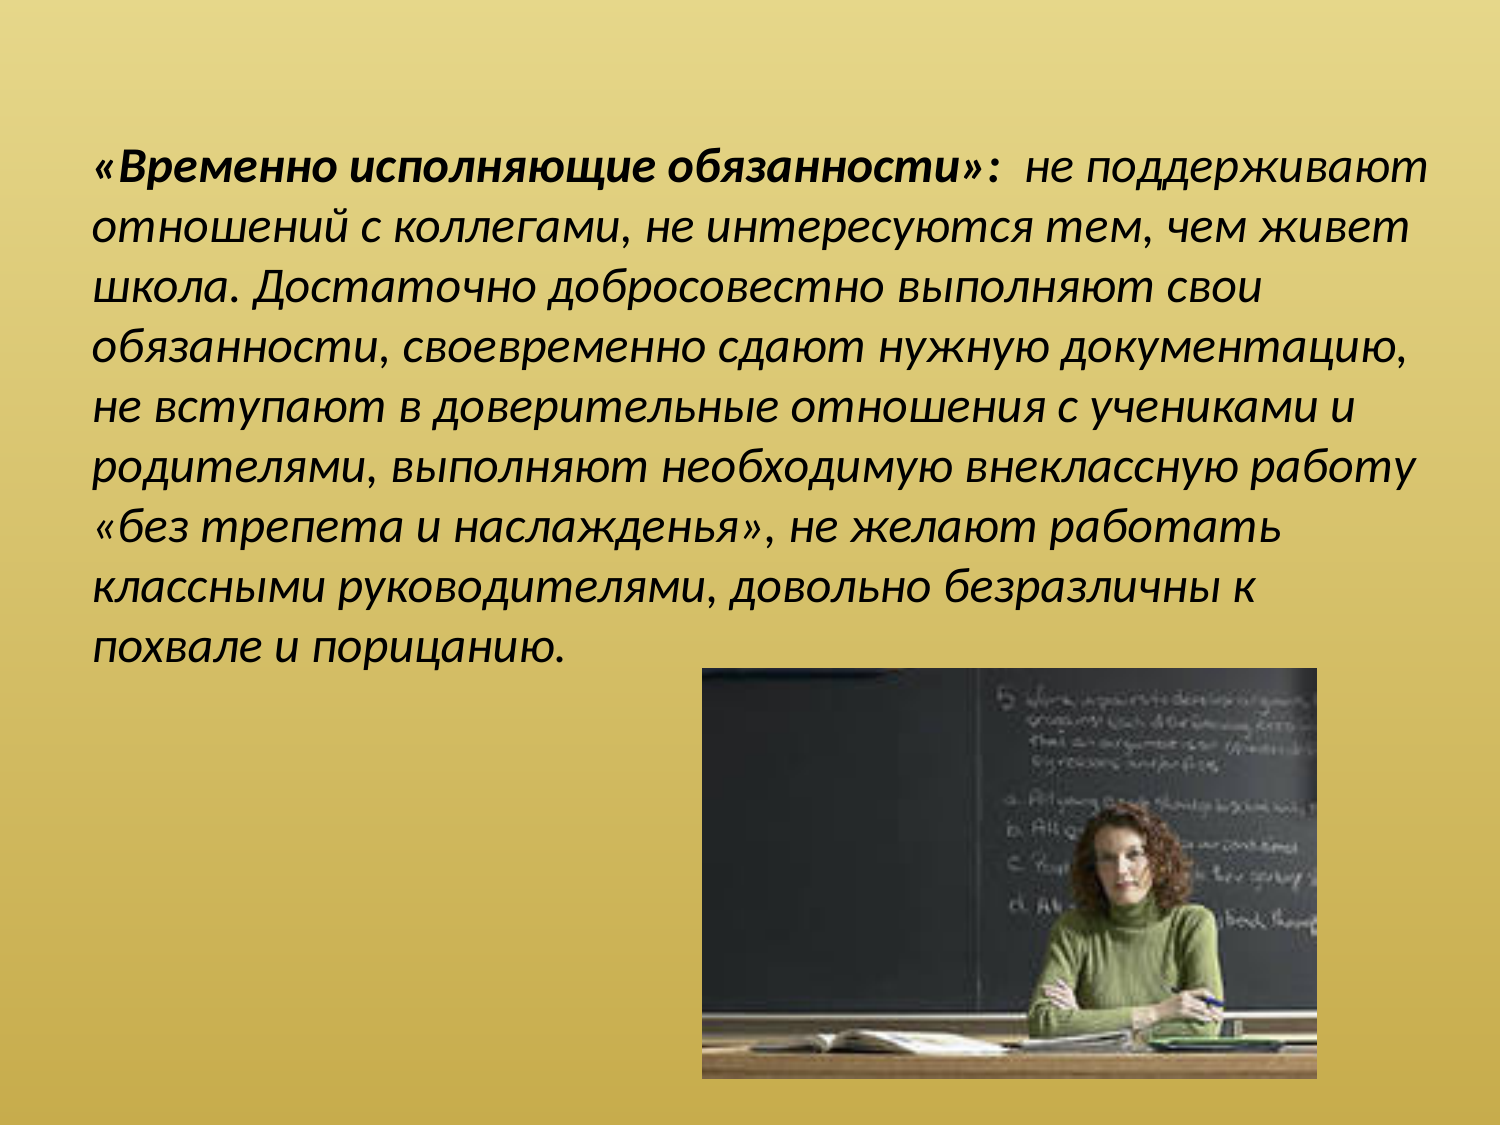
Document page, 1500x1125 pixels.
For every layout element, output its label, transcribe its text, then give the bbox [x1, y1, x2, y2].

title «Временно исполняющие обязанности»: не поддерживают отношений с коллегами, не интересуются тем, чем живет школа. Достаточно добросовестно выполняют свои обязанности, своевременно сдают нужную документацию, не вступают в доверительные отношения с учениками и родителями, выполняют необходимую внеклассную работу «без трепета и наслажденья», не желают работать классными руководителями, довольно безразличны к похвале и порицанию. [76, 66, 1447, 740]
picture [702, 668, 1318, 1079]
